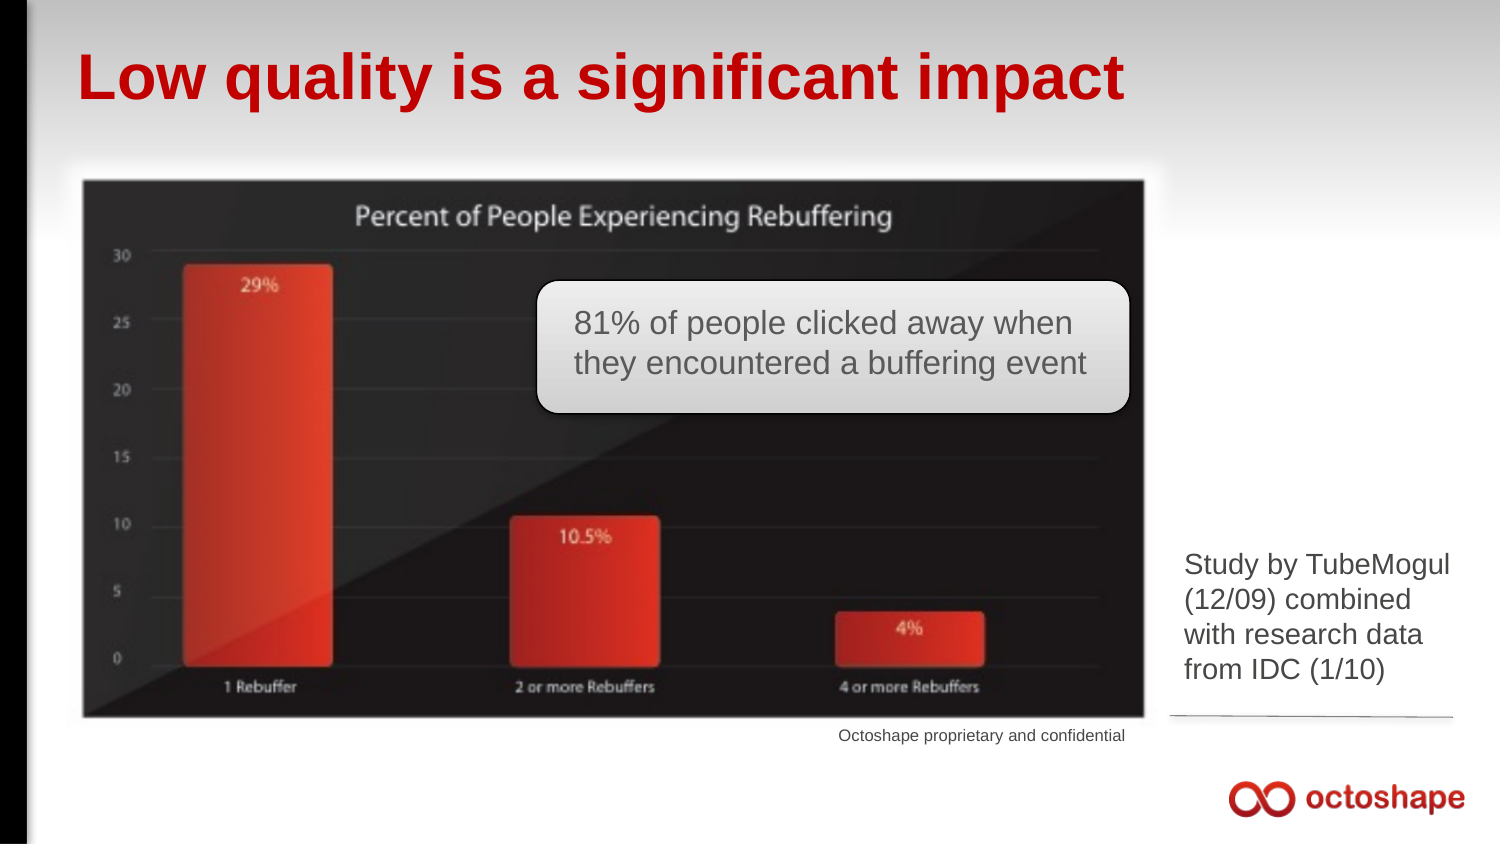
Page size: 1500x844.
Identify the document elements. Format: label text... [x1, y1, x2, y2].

text_box [0, 0, 27, 844]
text_box Study by TubeMogul (12/09) combined with research data from IDC (1/10) [1184, 537, 1487, 693]
text_box Low quality is a significant impact [62, 27, 1320, 121]
picture [49, 147, 1180, 750]
picture [1228, 780, 1465, 818]
